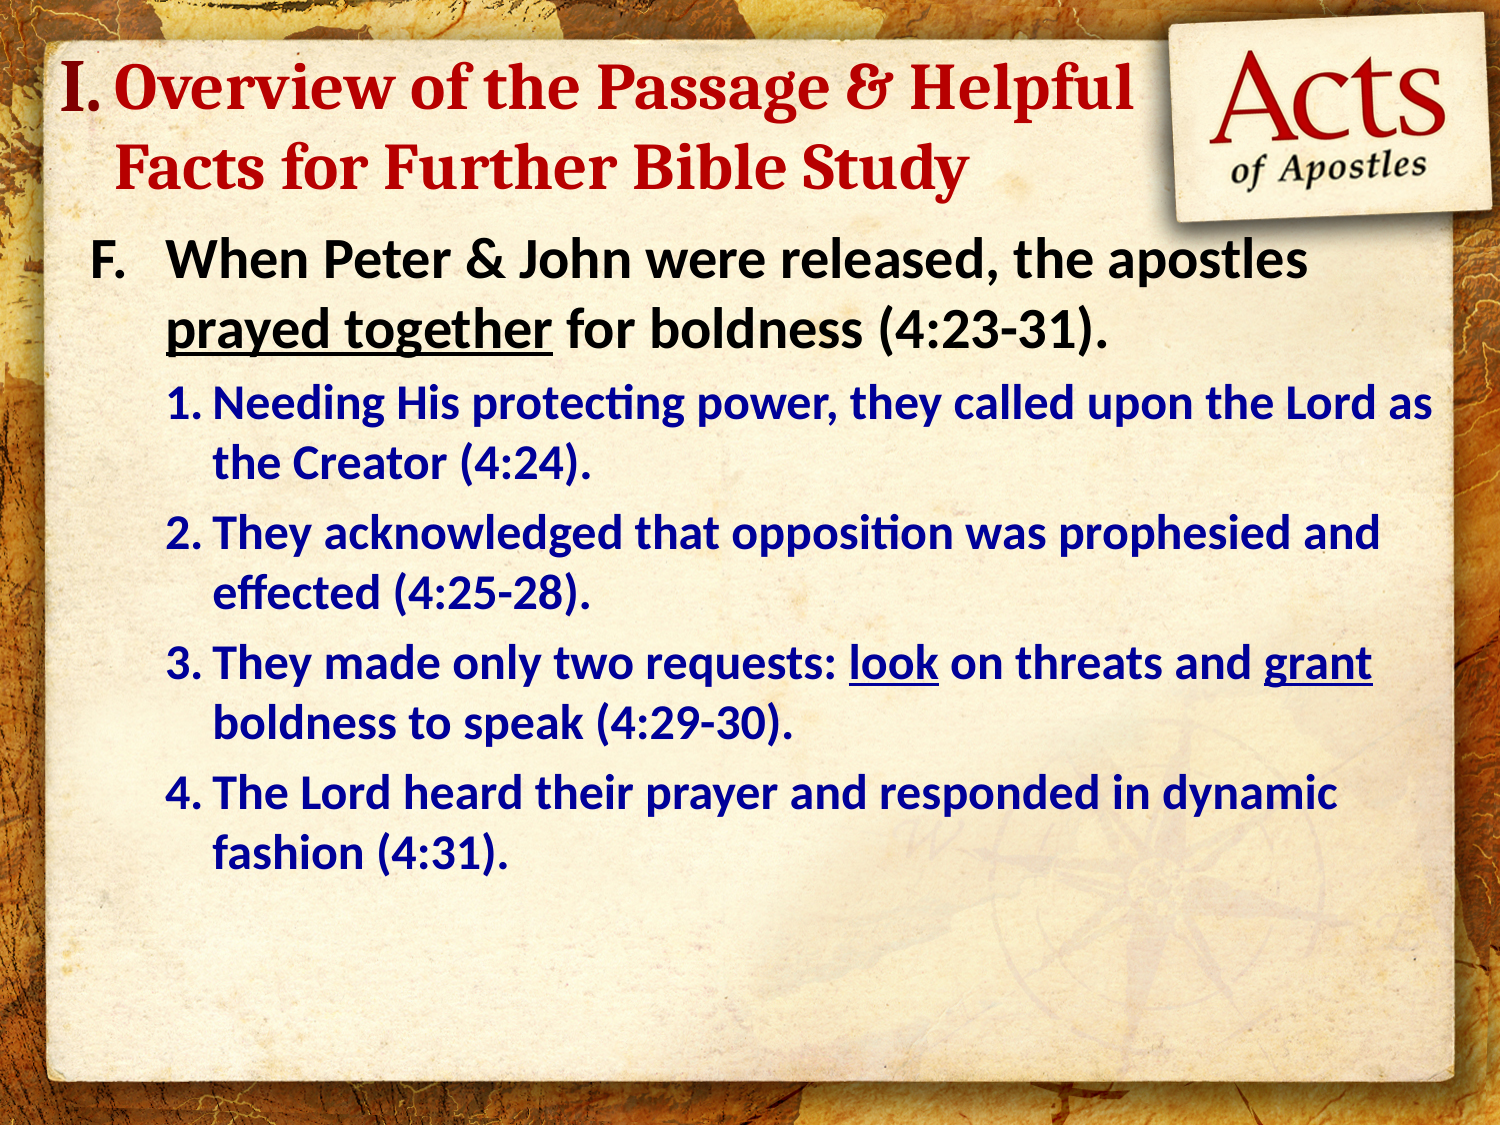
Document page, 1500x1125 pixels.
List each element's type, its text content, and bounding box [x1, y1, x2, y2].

list When Peter & John were released, the apostles prayed together for boldness (4:23-31). Needing His protecting power, they called upon the Lord as the Creator (4:24). They acknowledged that opposition was prophesied and effected (4:25-28). They made only two requests: look on threats and grant boldness to speak (4:29-30). The Lord heard their prayer and responded in dynamic fashion (4:31). [75, 212, 1463, 1088]
title Overview of the Passage & Helpful Facts for Further Bible Study [99, 45, 1238, 200]
picture [0, 0, 1500, 1125]
text_box I. [37, 37, 125, 125]
